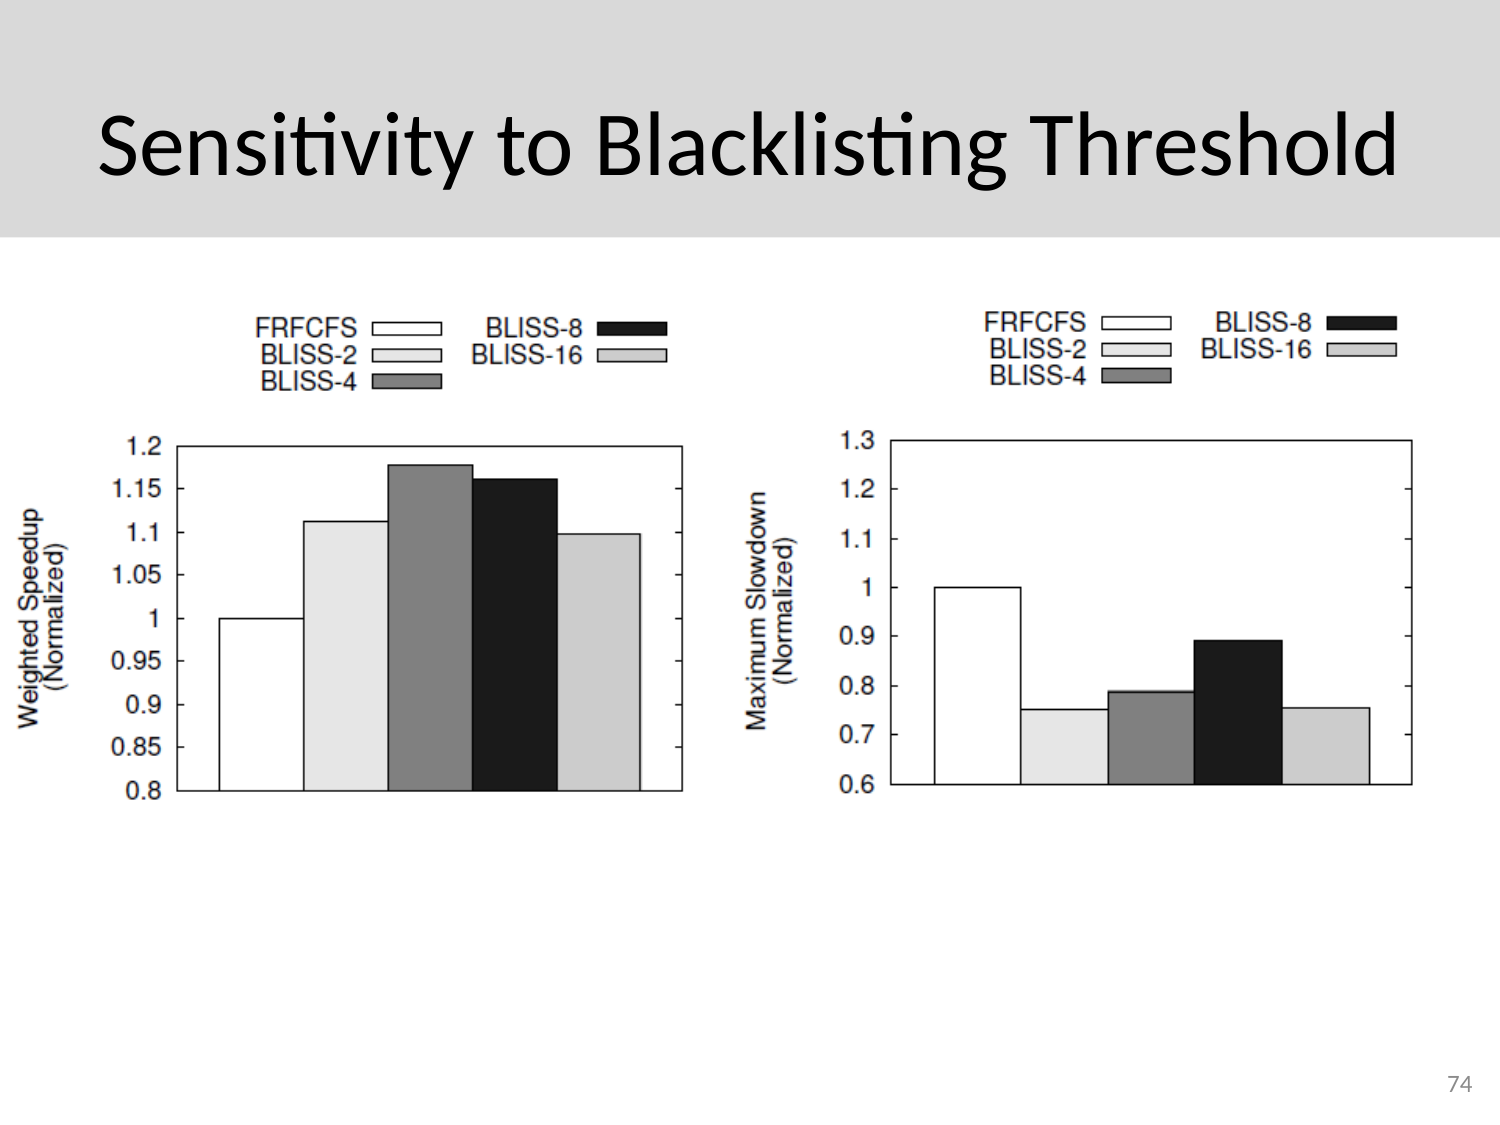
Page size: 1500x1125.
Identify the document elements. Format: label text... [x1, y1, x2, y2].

picture [0, 271, 1488, 839]
slide_number 74 [1137, 1052, 1488, 1113]
title Sensitivity to Blacklisting Threshold [75, 45, 1425, 233]
